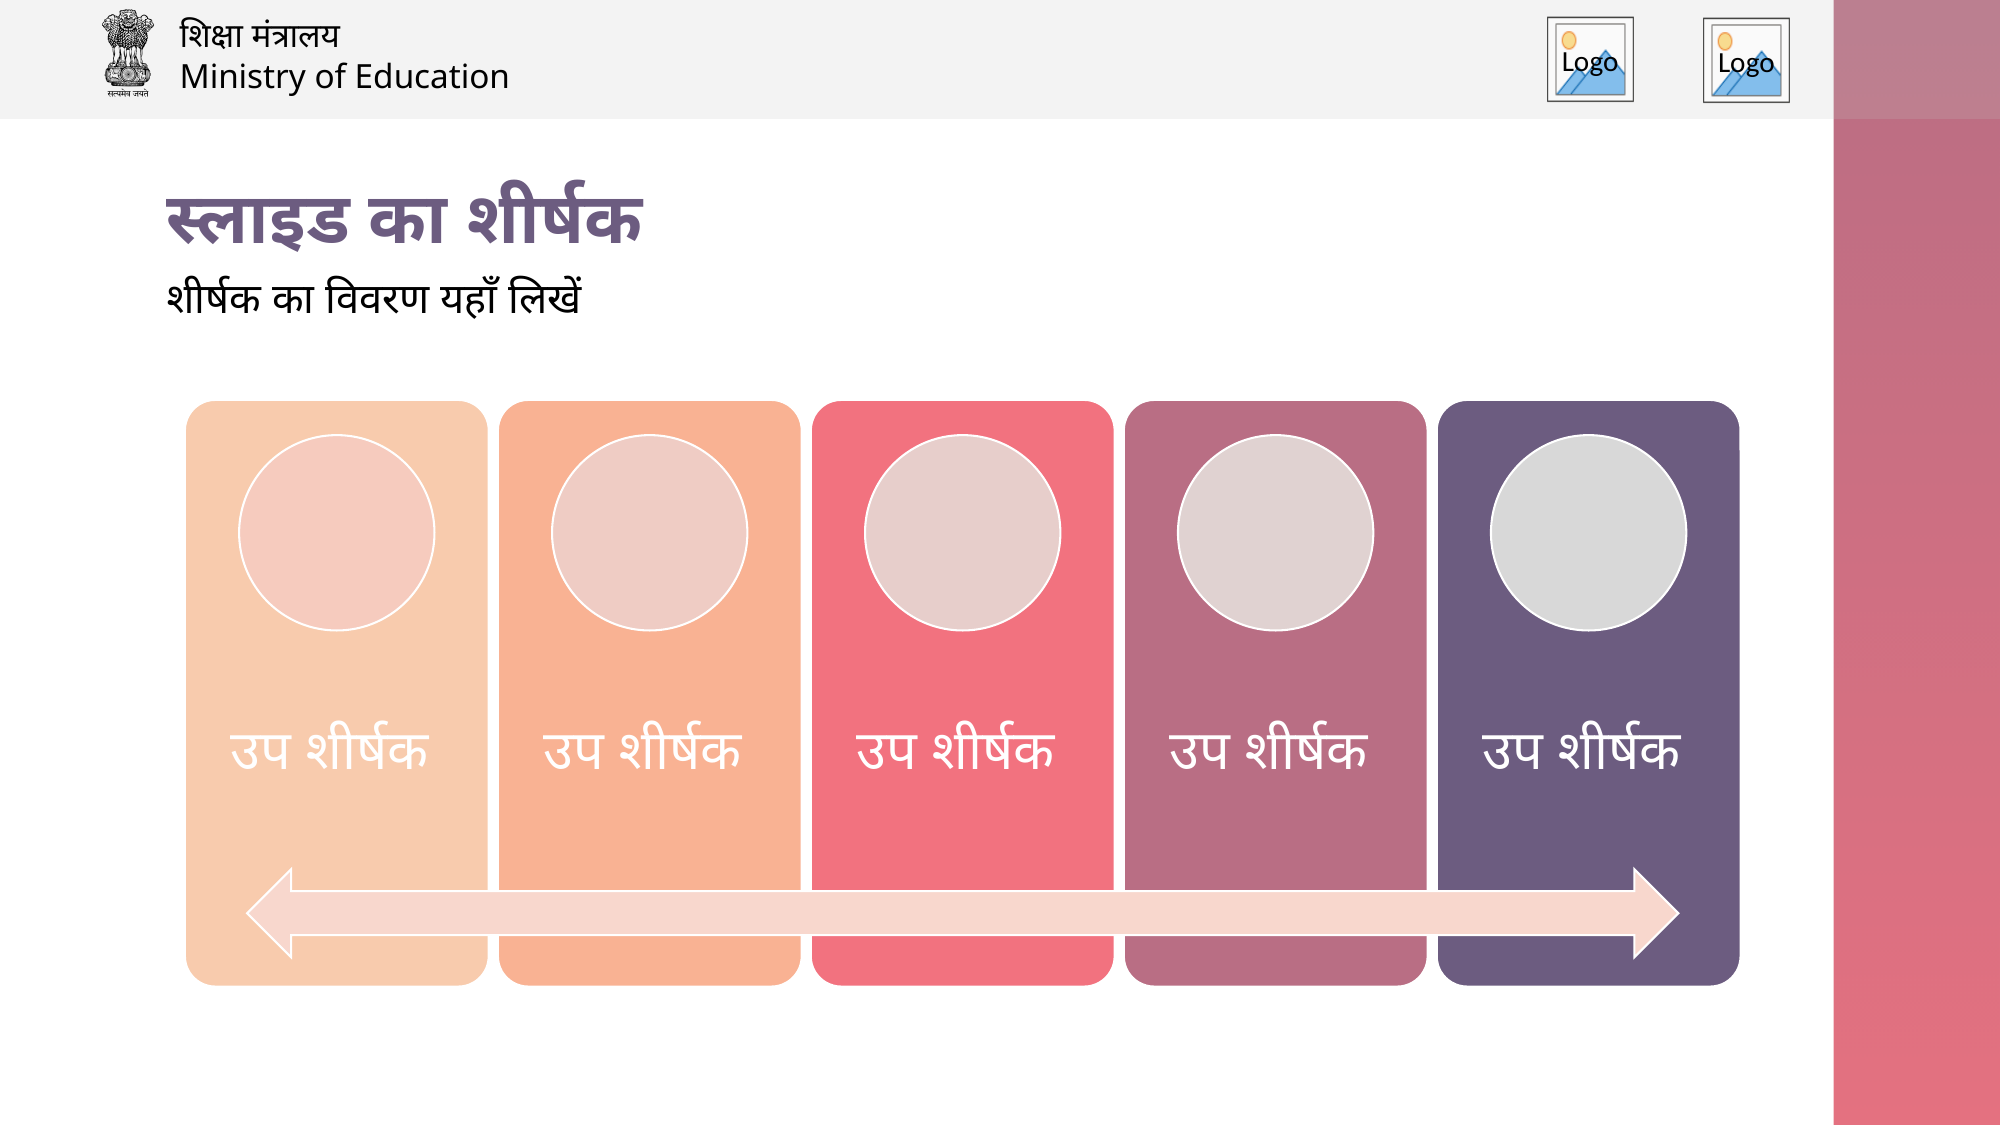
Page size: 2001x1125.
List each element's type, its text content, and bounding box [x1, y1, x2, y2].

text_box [184, 399, 1741, 987]
list स्लाइड का शीर्षक [151, 174, 1071, 246]
list शीर्षक का विवरण यहाँ लिखें [151, 269, 1230, 326]
picture [0, 0, 2000, 1125]
list शिक्षा मंत्रालय Ministry of Education [164, 7, 1139, 100]
